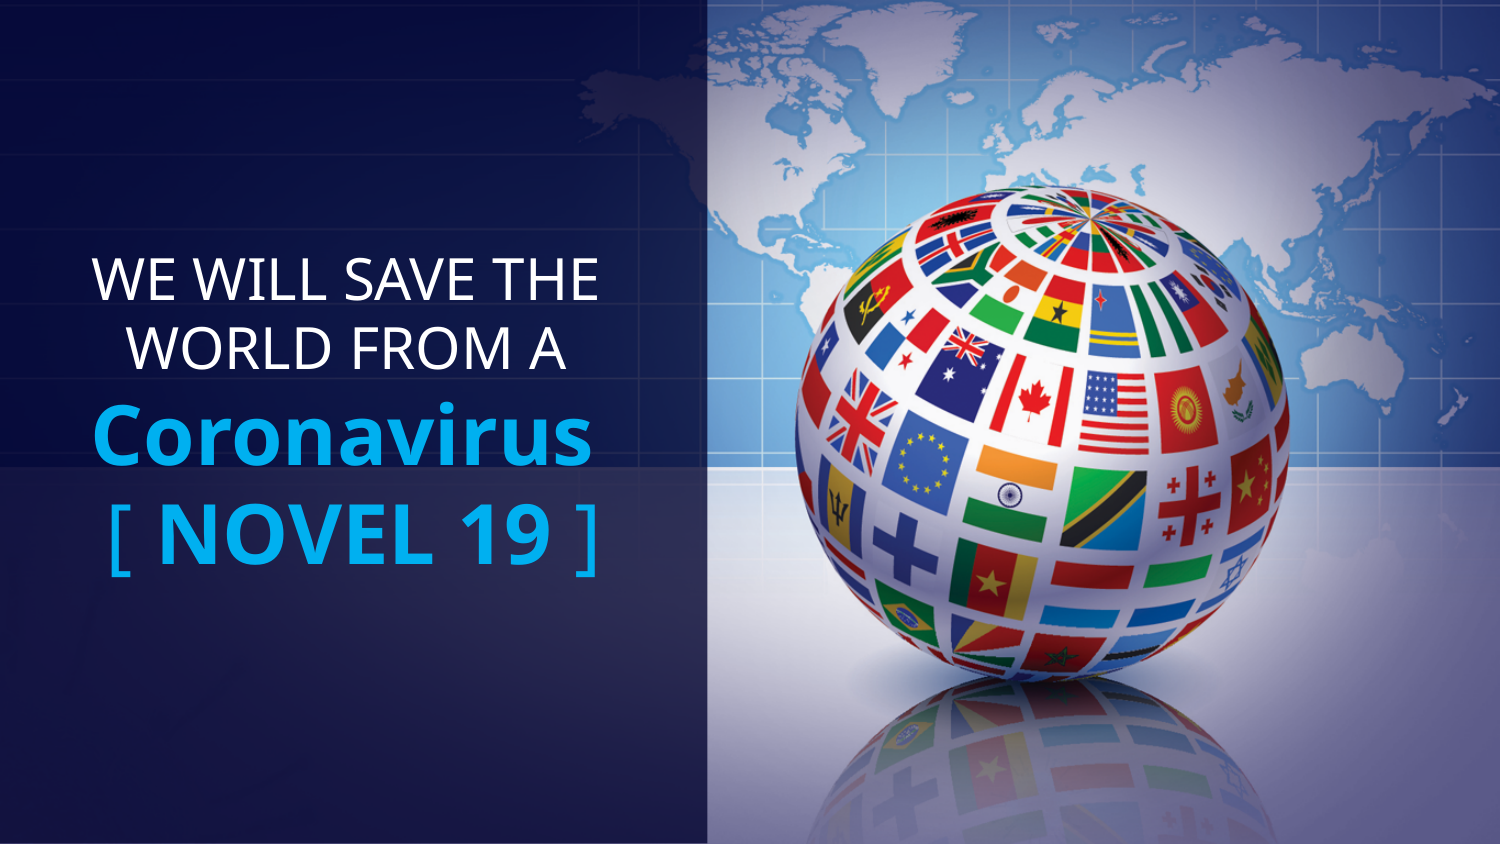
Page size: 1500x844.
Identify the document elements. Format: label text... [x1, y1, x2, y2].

text_box WE WILL SAVE THE WORLD FROM A Coronavirus [ NOVEL 19 ] [76, 234, 632, 589]
picture [710, 0, 1500, 844]
text_box [0, 0, 710, 844]
